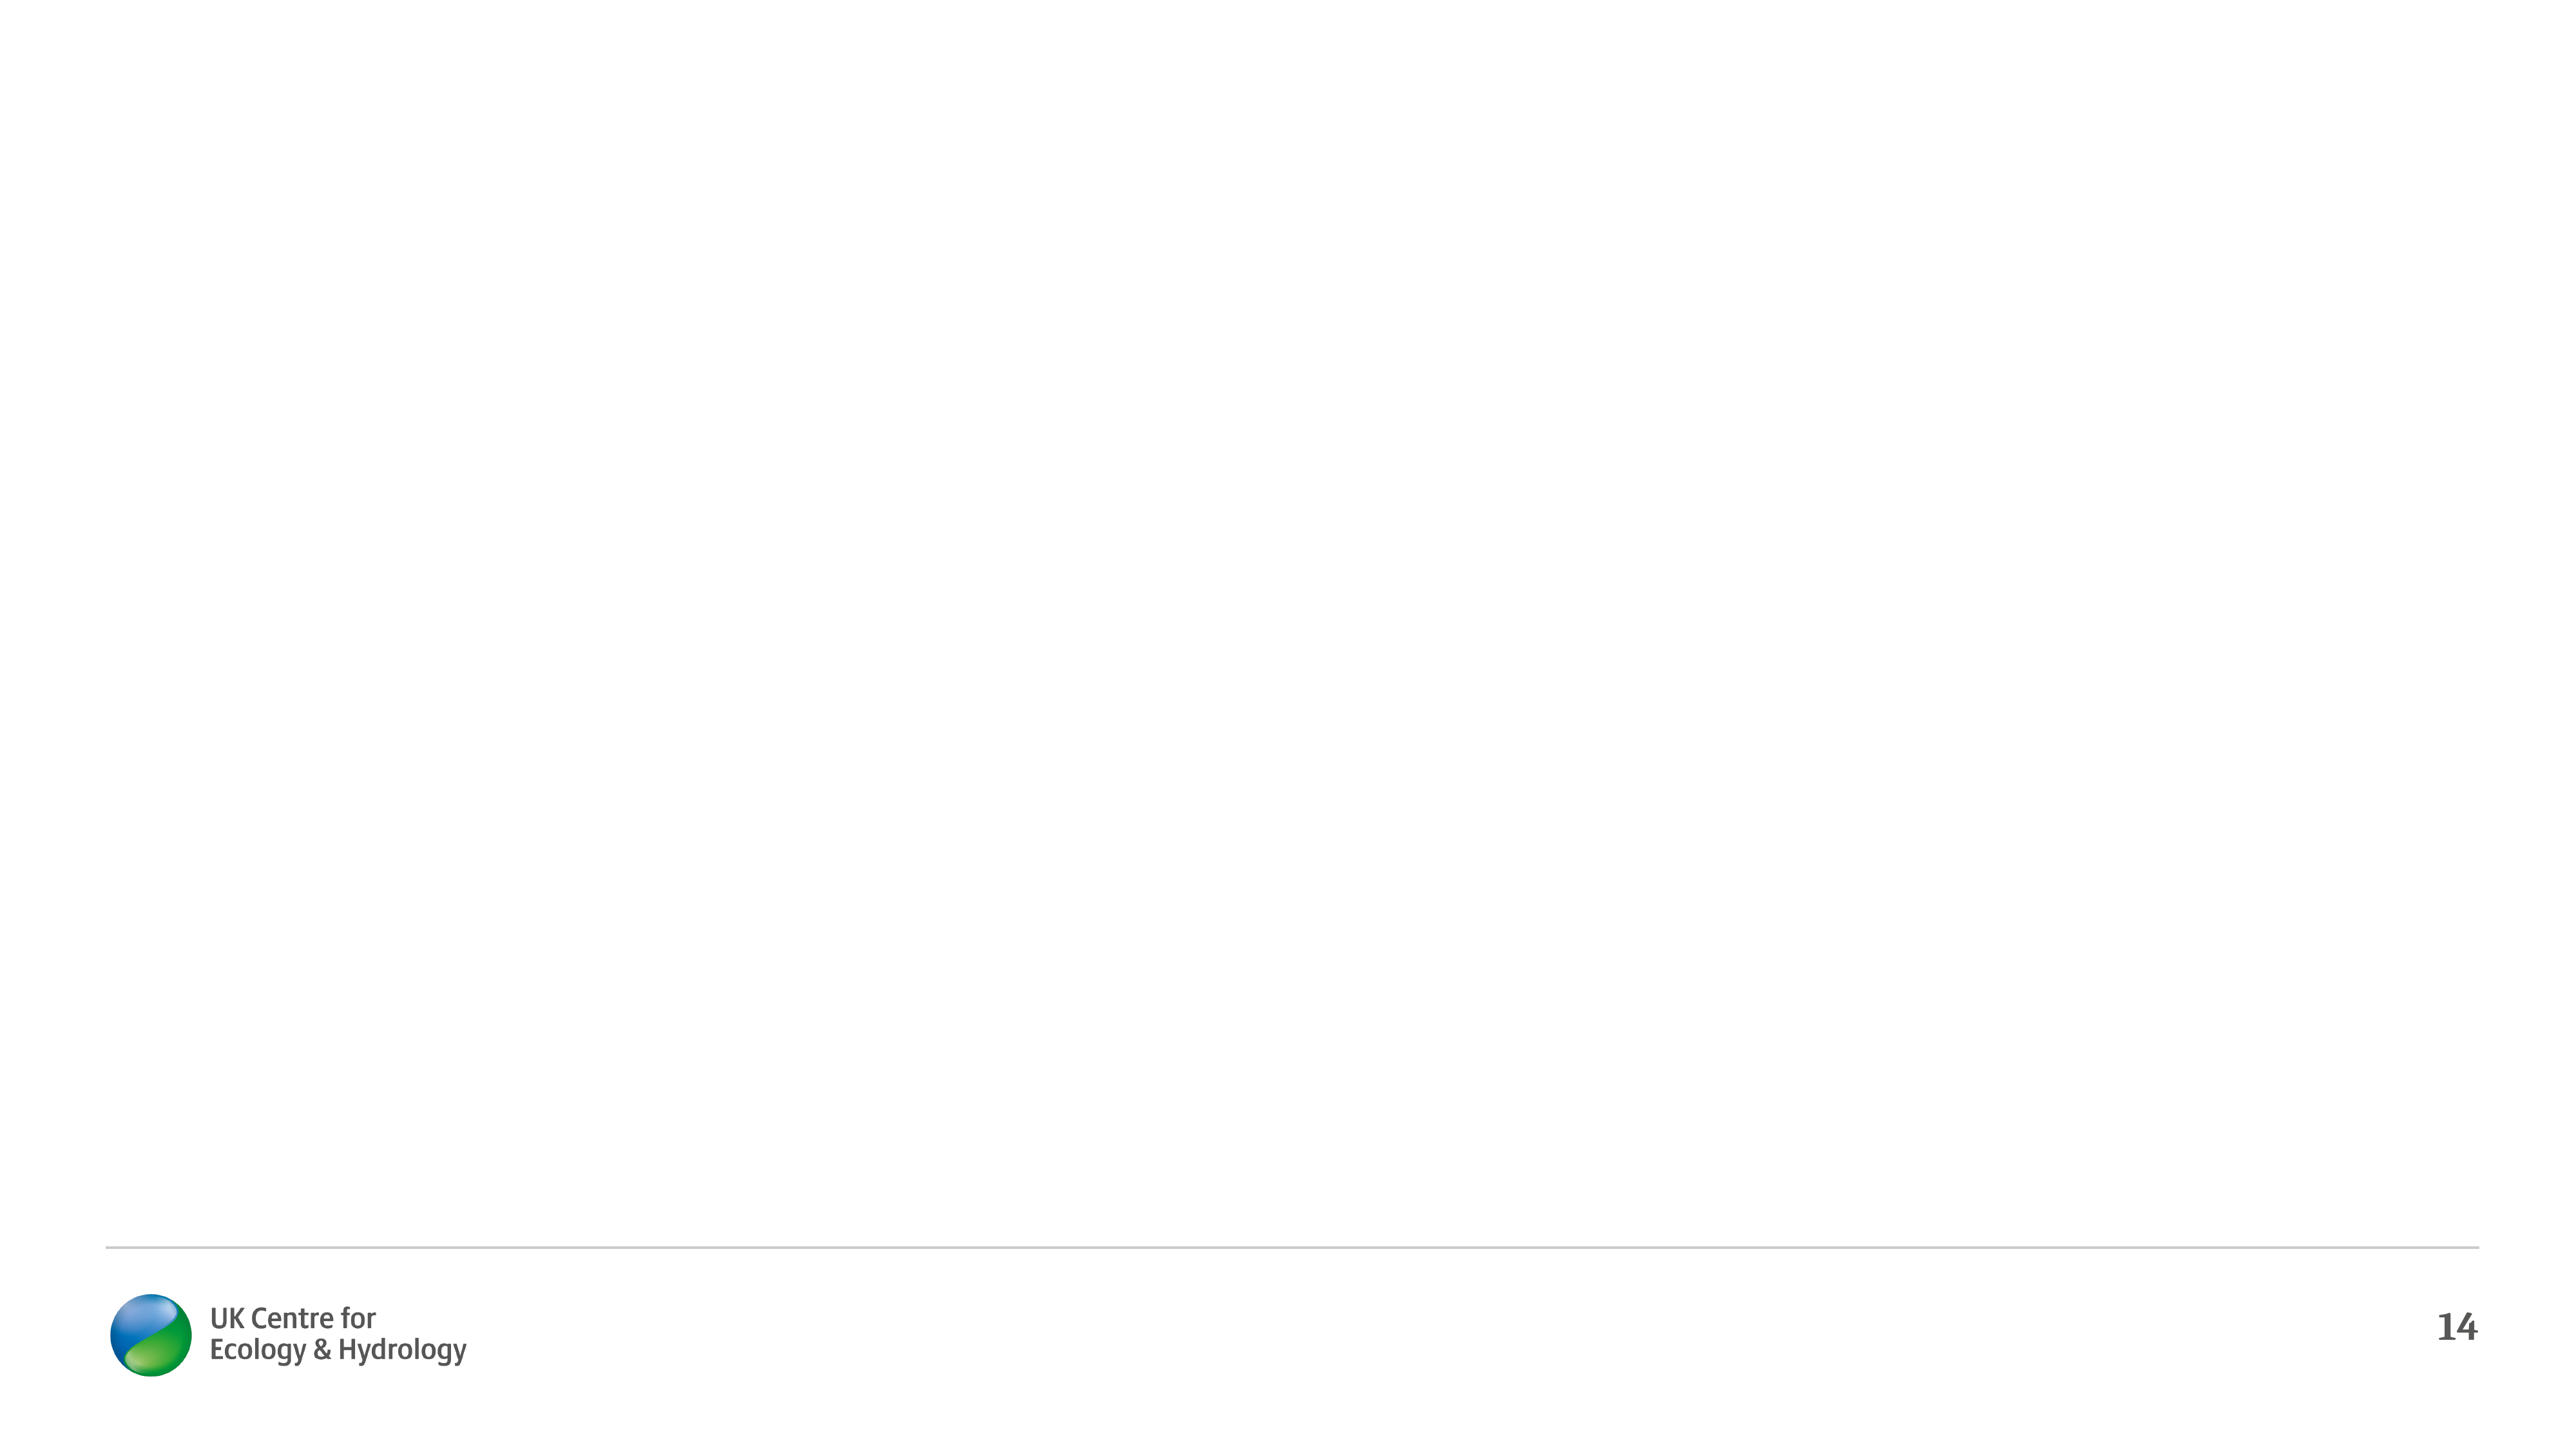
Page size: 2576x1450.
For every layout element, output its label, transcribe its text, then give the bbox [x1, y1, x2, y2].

picture [84, 1264, 466, 1377]
slide_number 14 [2410, 1292, 2479, 1356]
